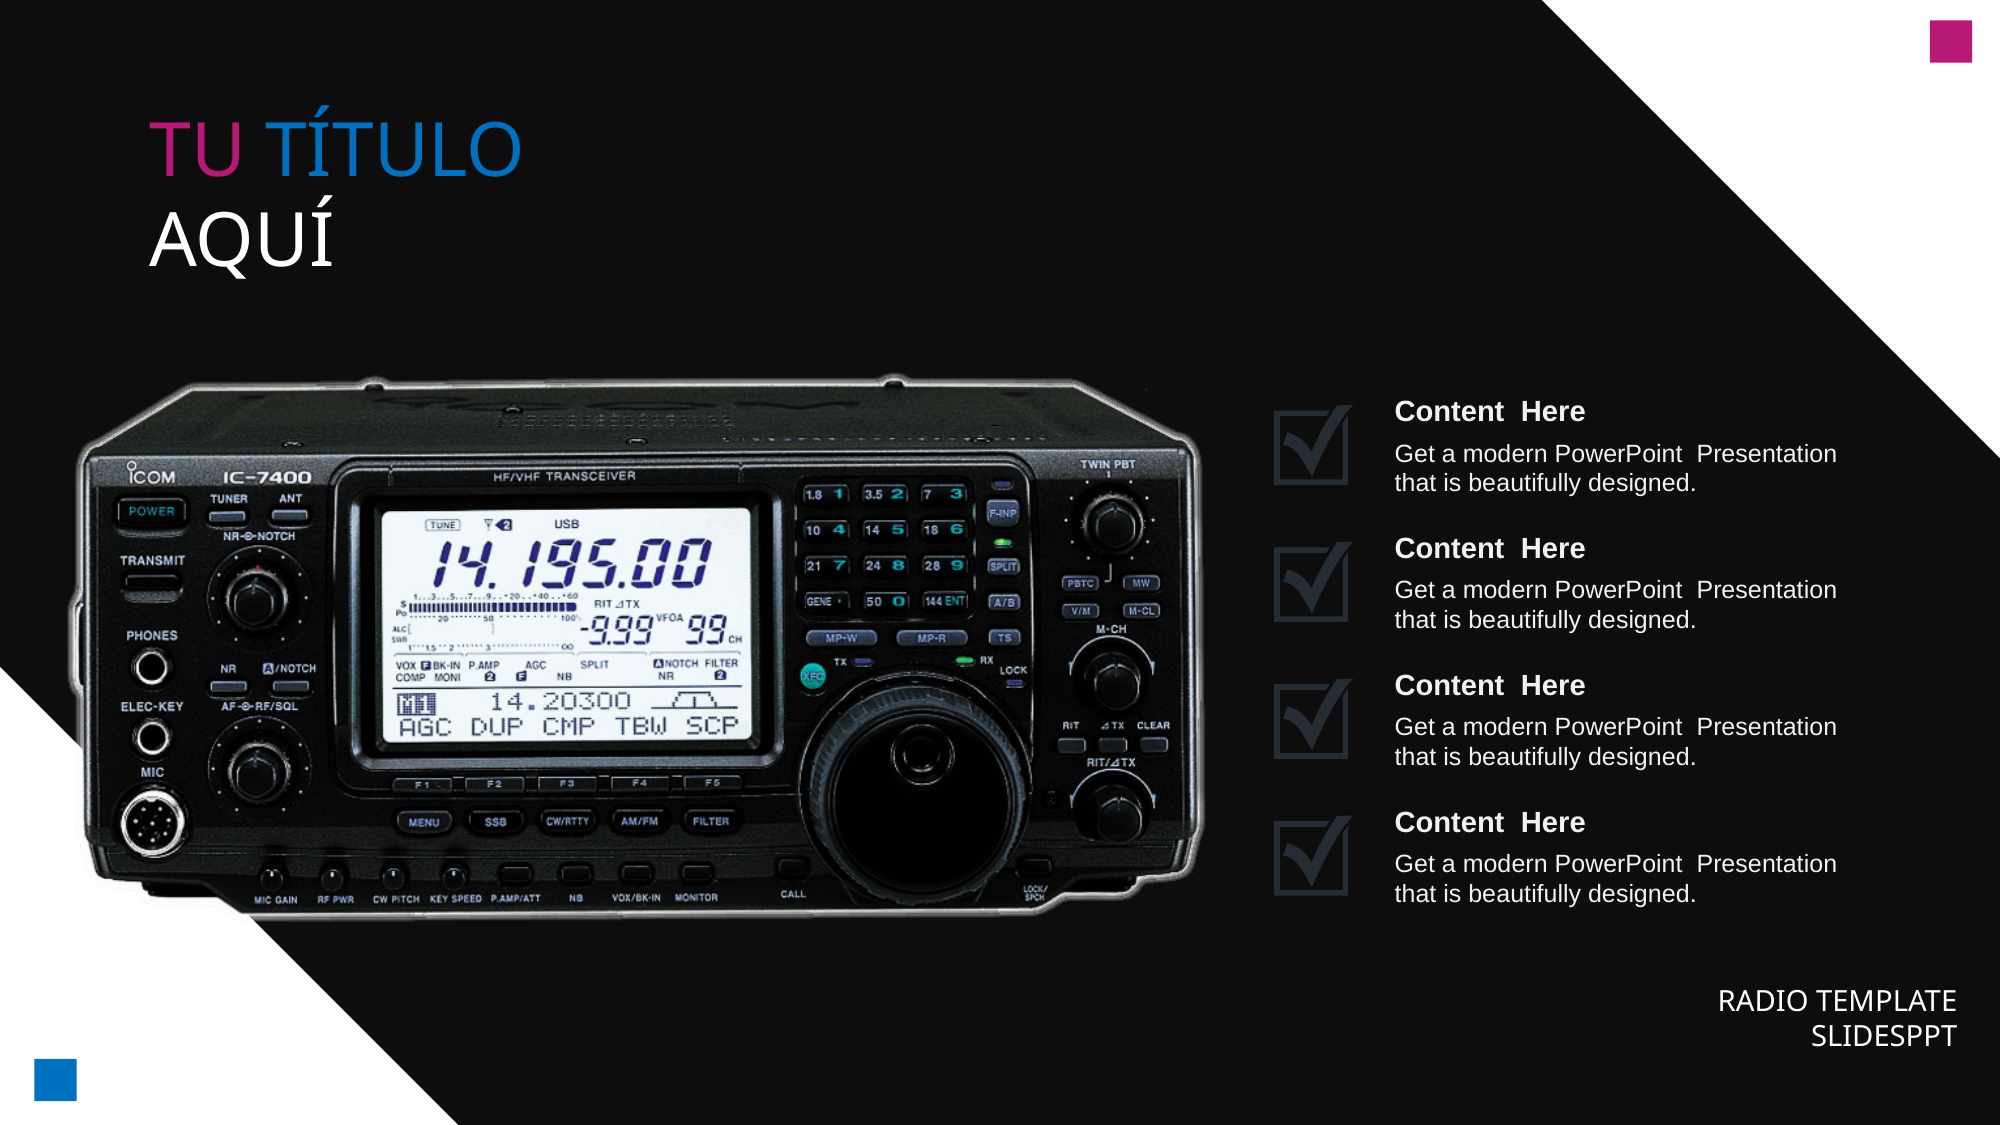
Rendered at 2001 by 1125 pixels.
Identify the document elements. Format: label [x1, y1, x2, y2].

text_box [1379, 521, 1878, 643]
text_box [1379, 658, 1878, 780]
text_box [1379, 795, 1878, 916]
picture [49, 354, 1224, 947]
text_box [1379, 384, 1878, 506]
text_box [0, 0, 2000, 1125]
